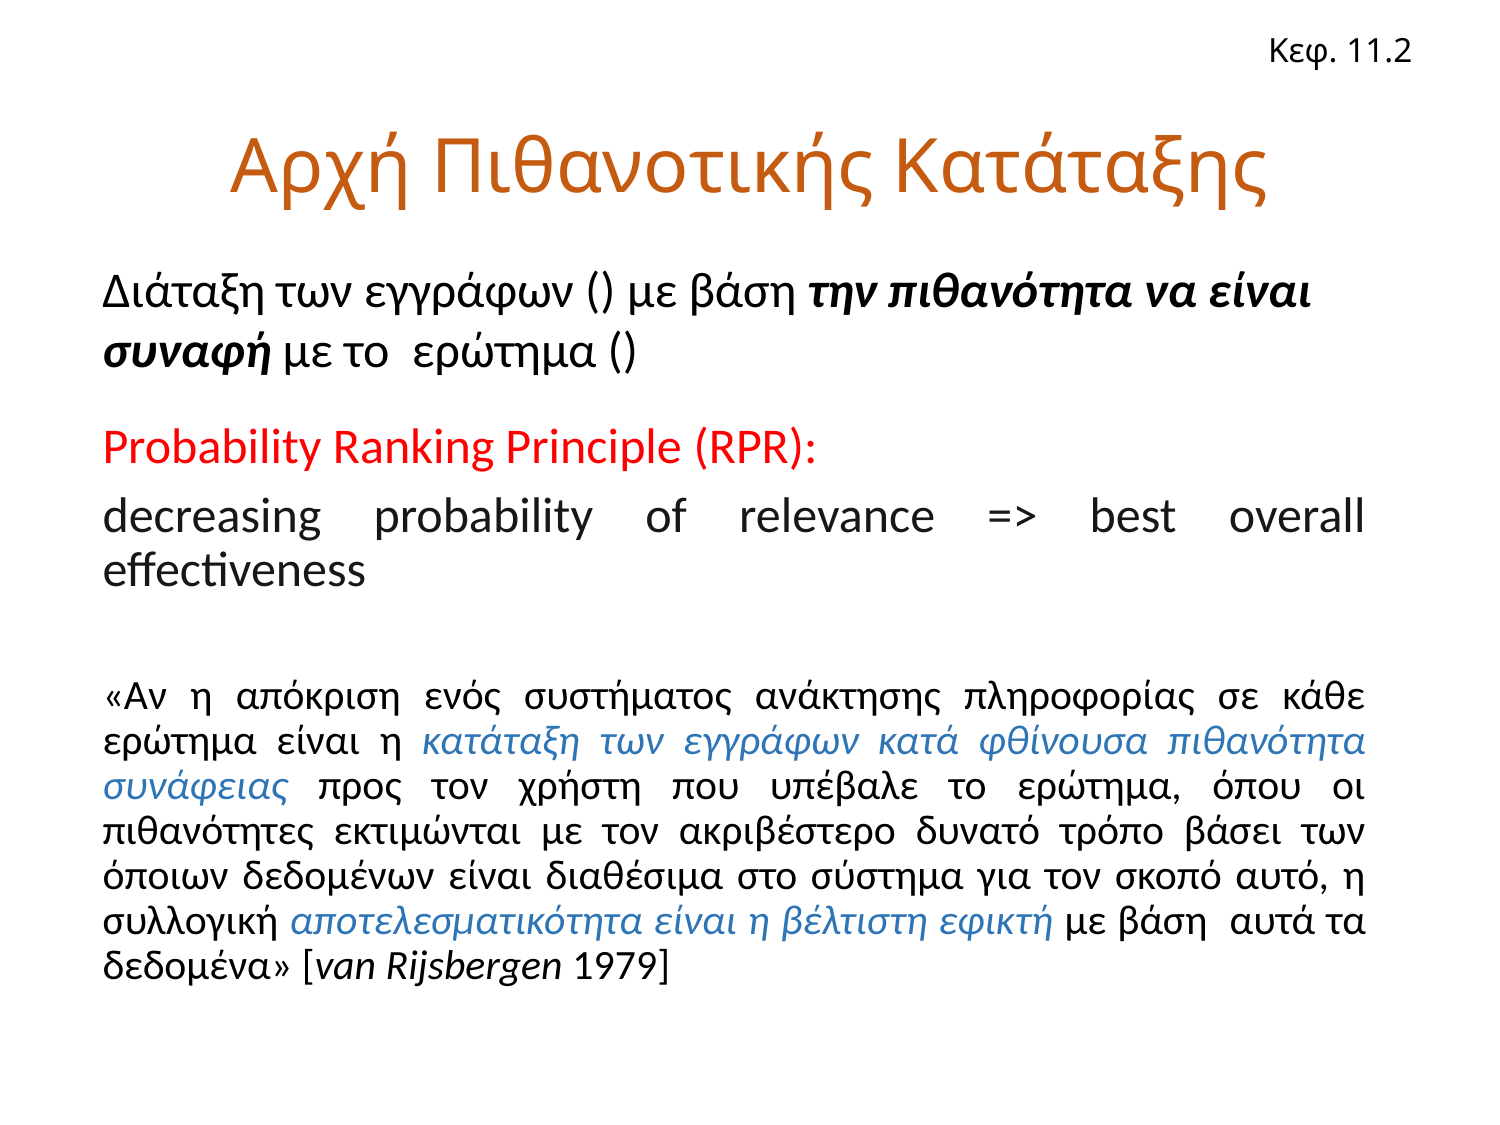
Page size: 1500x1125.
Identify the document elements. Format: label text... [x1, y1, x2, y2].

title Αρχή Πιθανοτικής Κατάταξης [103, 59, 1397, 278]
list Probability Ranking Principle (RPR): decreasing probability of relevance => best overall effectiveness «Αν η απόκριση ενός συστήματος ανάκτησης πληροφορίας σε κάθε ερώτημα είναι η κατάταξη των εγγράφων κατά φθίνουσα πιθανότητα συνάφειας προς τον χρήστη που υπέβαλε το ερώτημα, όπου οι πιθανότητες εκτιμώνται με τον ακριβέστερο δυνατό τρόπο βάσει των όποιων δεδομένων είναι διαθέσιμα στο σύστημα για τον σκοπό αυτό, η συλλογική αποτελεσματικότητα είναι η βέλτιστη εφικτή με βάση αυτά τα δεδομένα» [van Rijsbergen 1979] [87, 412, 1382, 951]
text_box Κεφ. 11.2 [1253, 21, 1428, 77]
